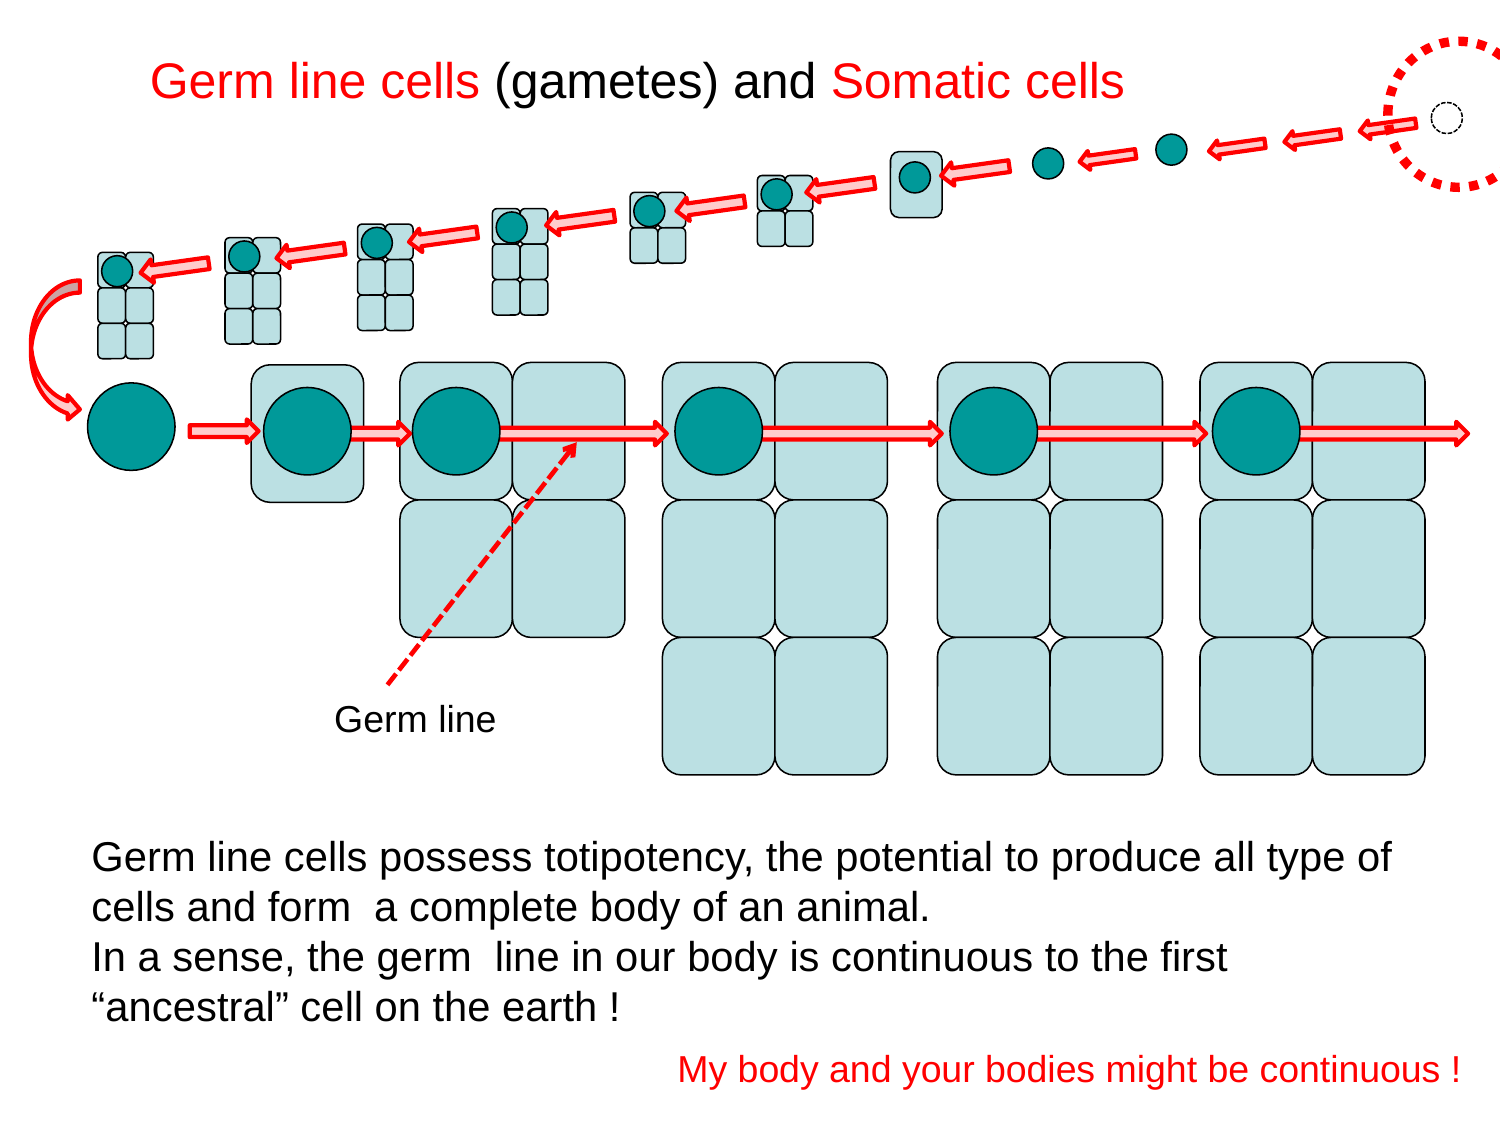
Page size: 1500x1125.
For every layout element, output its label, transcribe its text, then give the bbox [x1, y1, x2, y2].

text_box [1312, 637, 1426, 775]
text_box [1299, 426, 1471, 448]
text_box [1199, 430, 1312, 500]
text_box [30, 102, 1463, 422]
text_box My body and your bodies might be continuous ! [662, 1037, 1477, 1098]
text_box [500, 430, 669, 448]
text_box [263, 430, 352, 475]
text_box [412, 430, 500, 440]
text_box Germ line cells possess totipotency, the potential to produce all type of cells and form a complete body of an animal. In a sense, the germ line in our body is continuous to the first “ancestral” cell on the earth ! [76, 822, 1447, 1038]
text_box [662, 499, 775, 637]
text_box [1199, 499, 1312, 637]
text_box Germ line cells (gametes) and Somatic cells [135, 41, 1141, 100]
text_box [87, 430, 175, 471]
text_box [1037, 430, 1209, 448]
text_box [1199, 637, 1312, 775]
text_box [350, 430, 412, 442]
text_box Germ line [319, 687, 512, 747]
text_box [662, 430, 775, 500]
text_box [949, 430, 1038, 475]
text_box [1049, 442, 1163, 500]
text_box [1312, 499, 1426, 637]
text_box [662, 637, 775, 775]
text_box [187, 430, 261, 445]
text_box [387, 441, 577, 686]
text_box [762, 430, 944, 448]
text_box [937, 499, 1050, 637]
text_box [1049, 637, 1163, 775]
text_box [578, 442, 625, 500]
text_box [937, 637, 1050, 775]
text_box [1387, 39, 1500, 189]
text_box [251, 430, 364, 503]
text_box [774, 499, 888, 637]
text_box [774, 442, 888, 500]
text_box [774, 637, 888, 775]
text_box [937, 430, 1050, 500]
text_box [1049, 499, 1163, 637]
text_box [1312, 442, 1426, 500]
text_box [1212, 430, 1300, 475]
text_box [581, 499, 625, 638]
text_box [674, 430, 763, 475]
